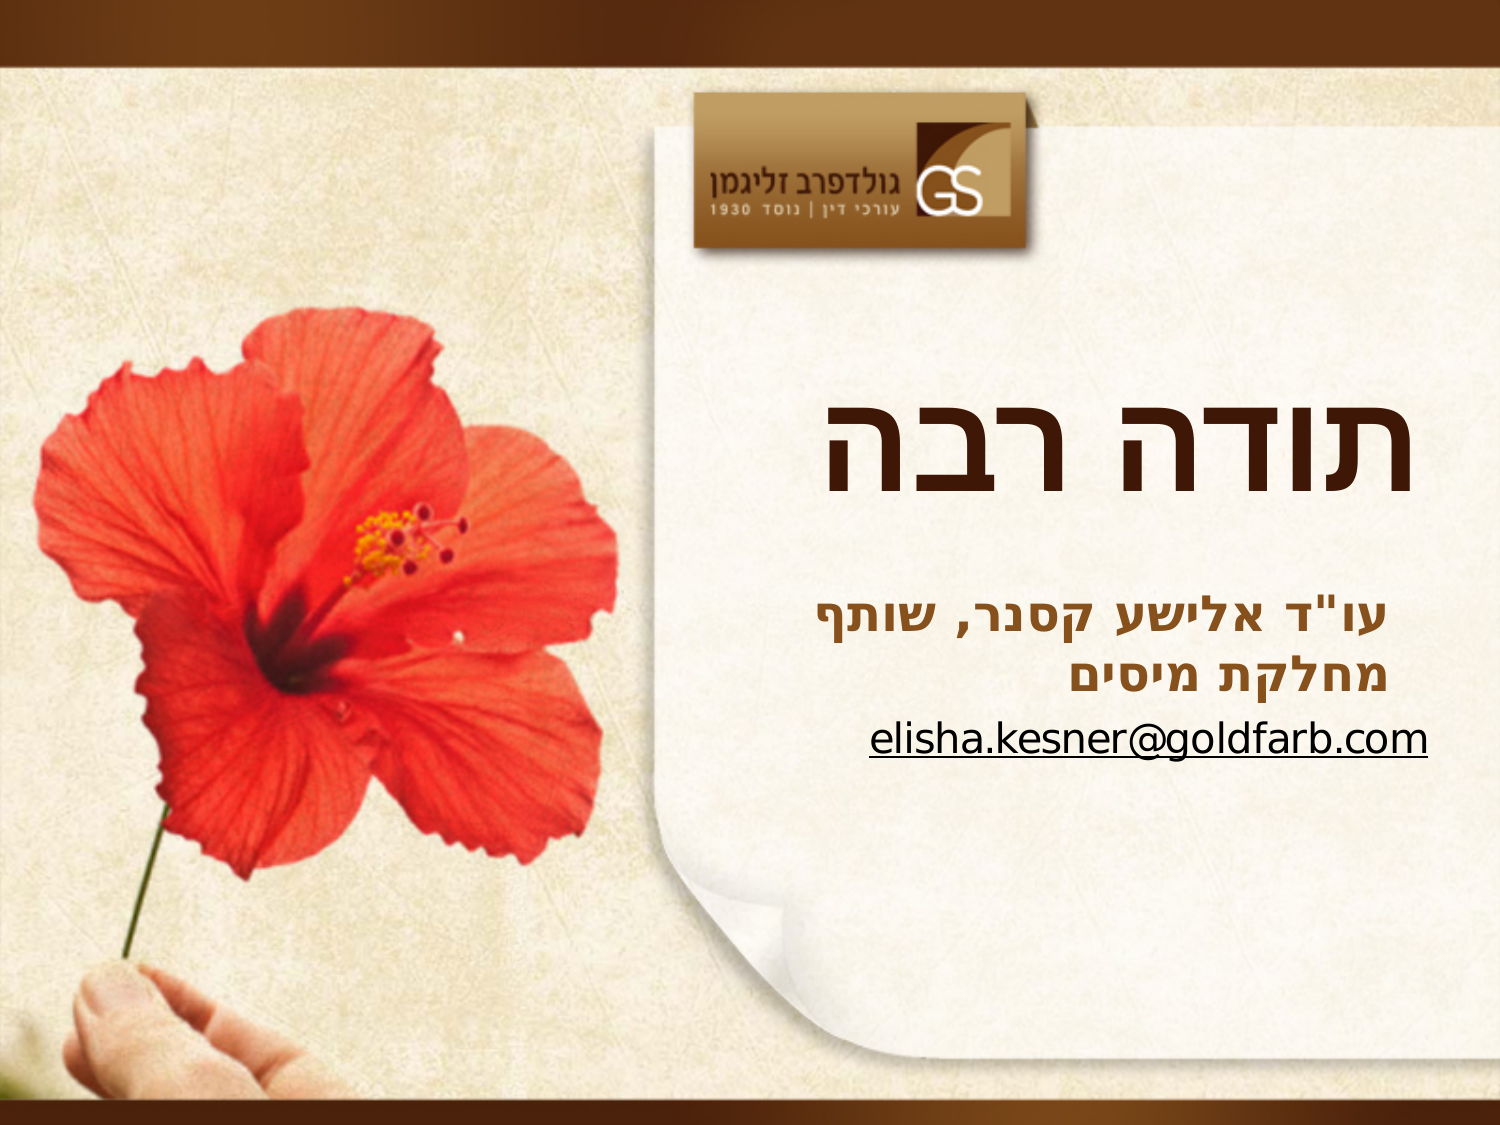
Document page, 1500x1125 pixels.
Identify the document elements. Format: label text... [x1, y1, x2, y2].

title תודה רבה [714, 371, 1500, 579]
text_box elisha.kesner@goldfarb.com [841, 704, 1443, 774]
picture [0, 0, 1500, 1125]
text_box עו"ד אלישע קסנר, שותף מחלקת מיסים [655, 574, 1406, 709]
